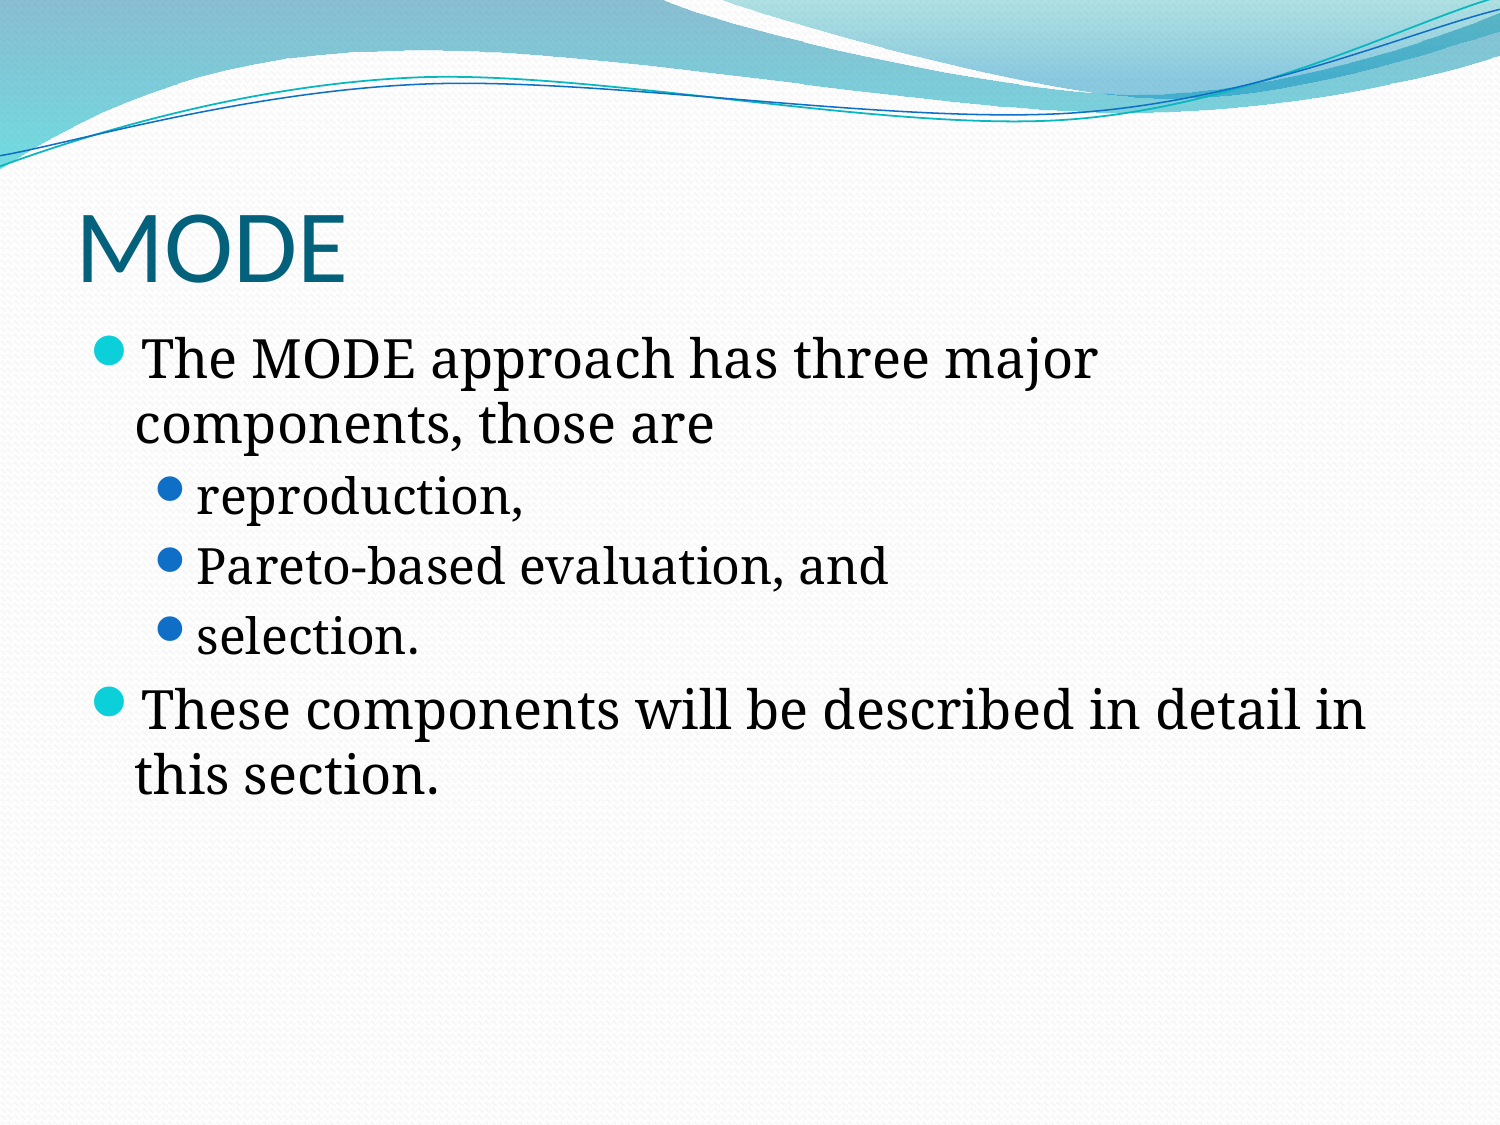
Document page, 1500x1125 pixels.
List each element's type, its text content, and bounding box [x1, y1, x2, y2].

list The MODE approach has three major components, those are reproduction, Pareto-based evaluation, and selection. These components will be described in detail in this section. [75, 317, 1425, 1038]
title MODE [75, 115, 1425, 303]
